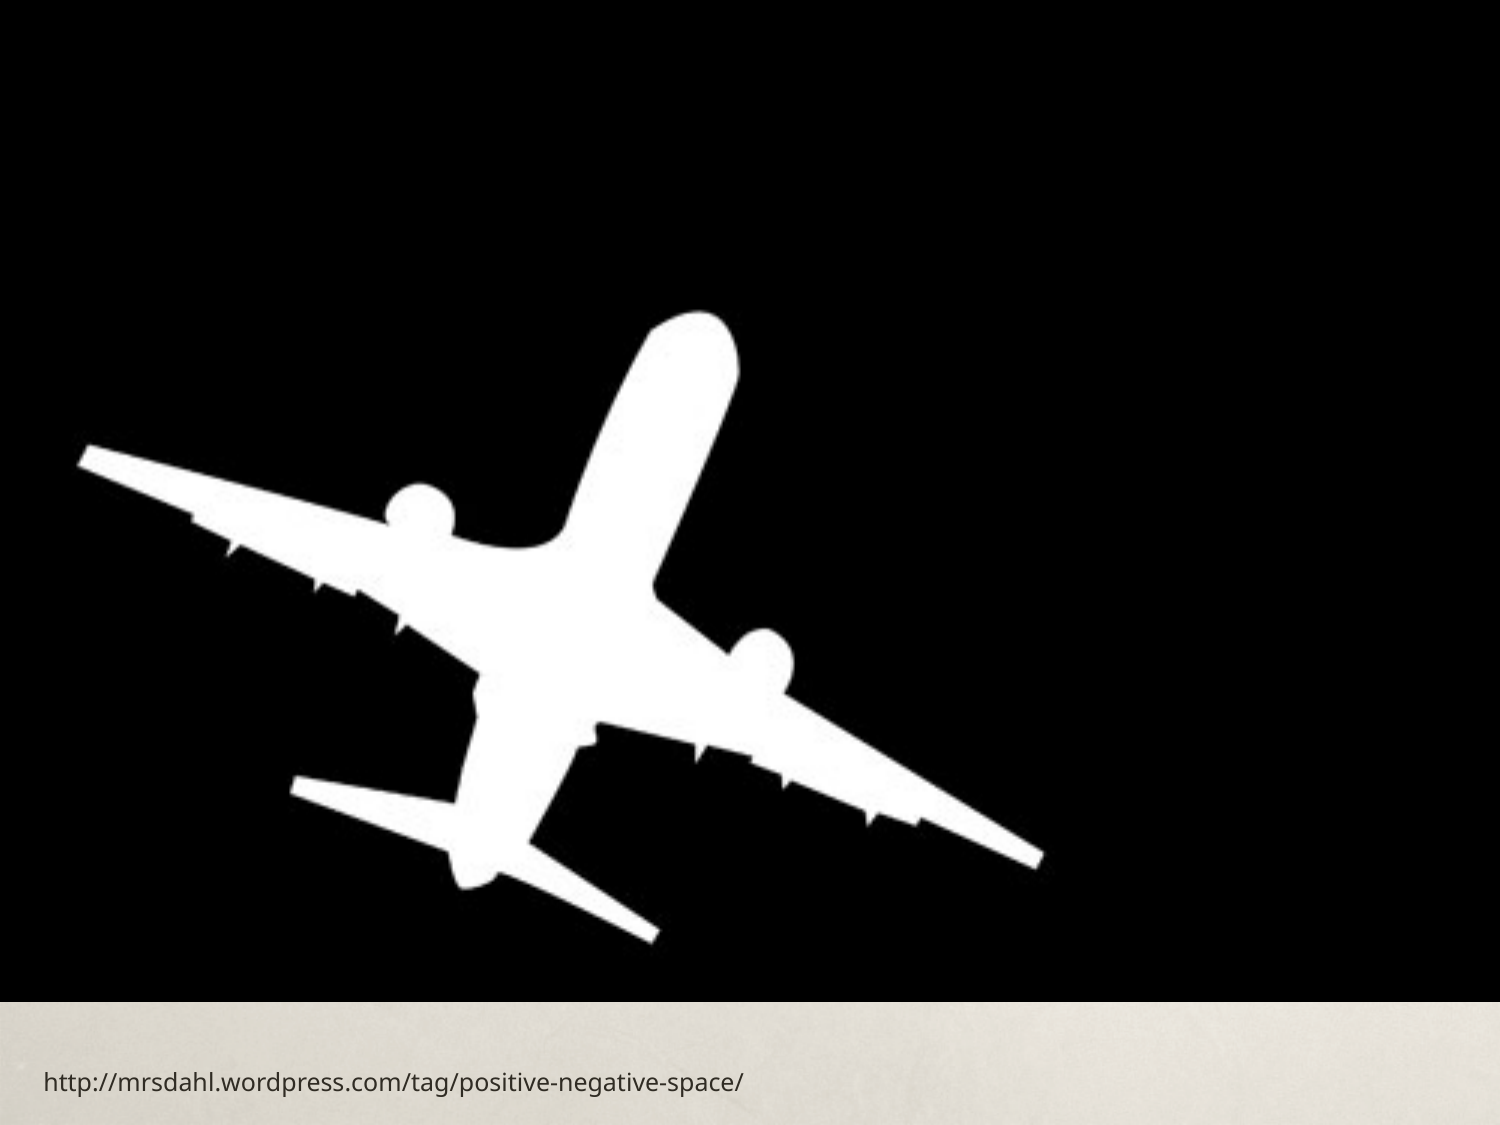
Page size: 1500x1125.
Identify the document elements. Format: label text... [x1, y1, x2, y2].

text_box http://mrsdahl.wordpress.com/tag/positive-negative-space/ [28, 1059, 1500, 1104]
picture [0, 0, 1500, 1004]
